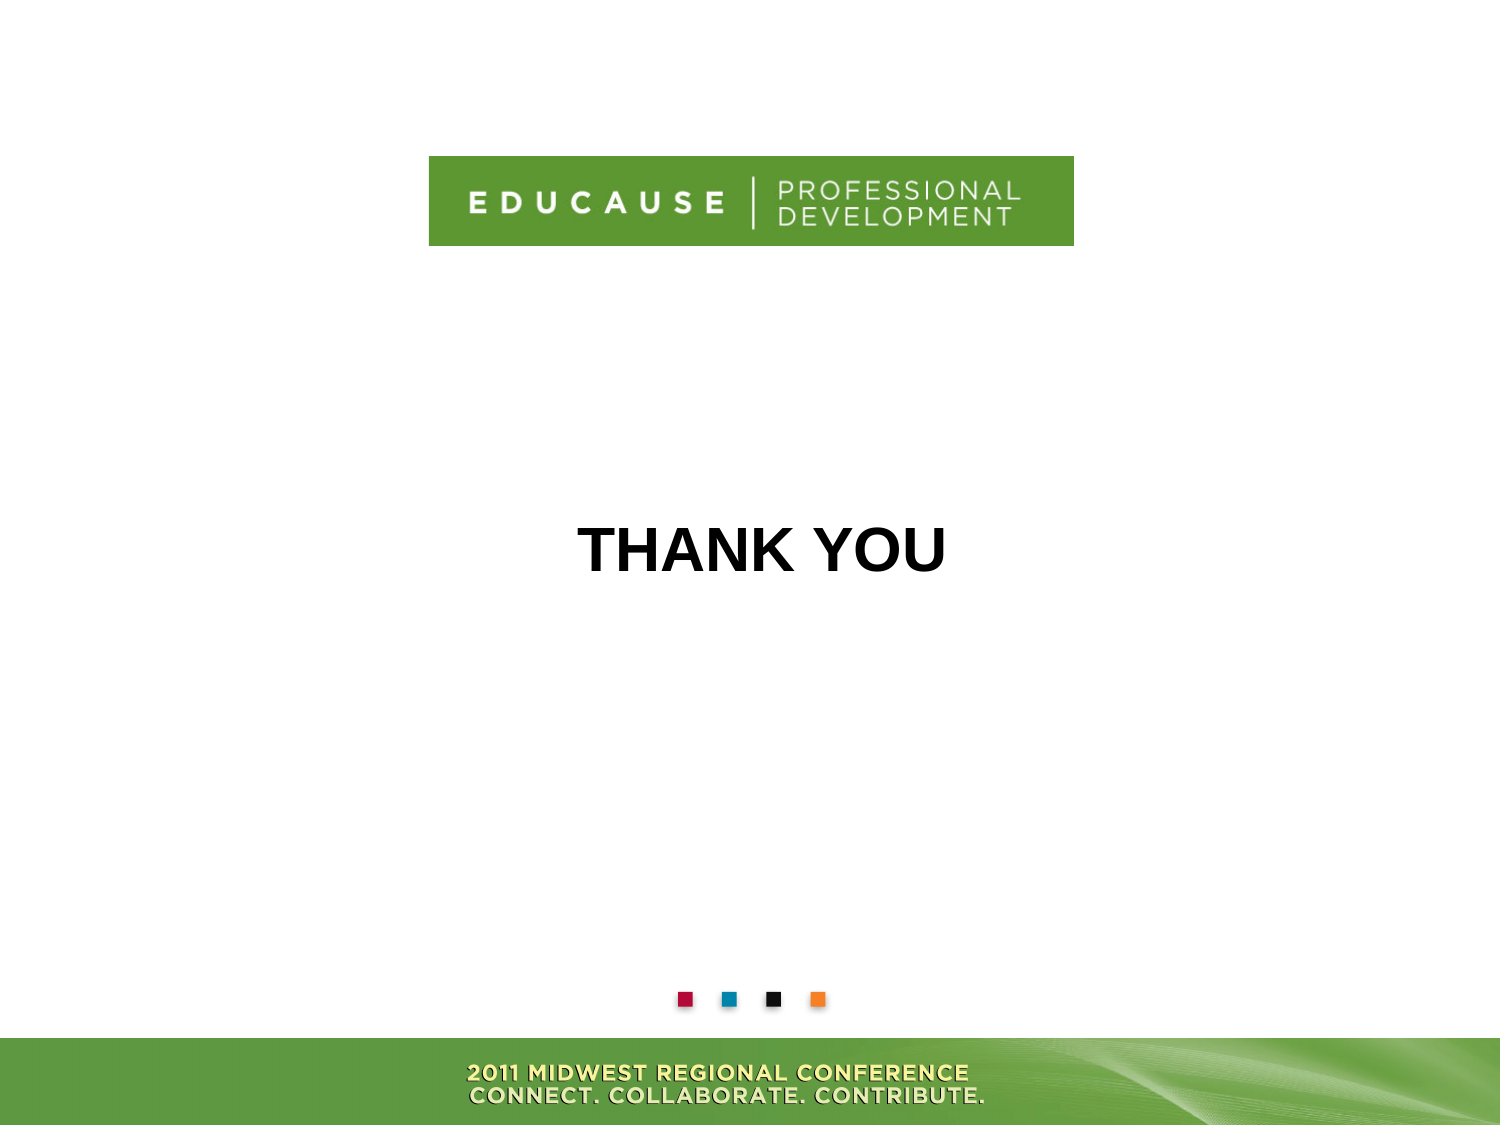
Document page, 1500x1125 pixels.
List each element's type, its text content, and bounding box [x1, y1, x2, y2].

picture [0, 1038, 1500, 1125]
picture [428, 156, 1074, 246]
title THANK YOU [125, 426, 1400, 668]
